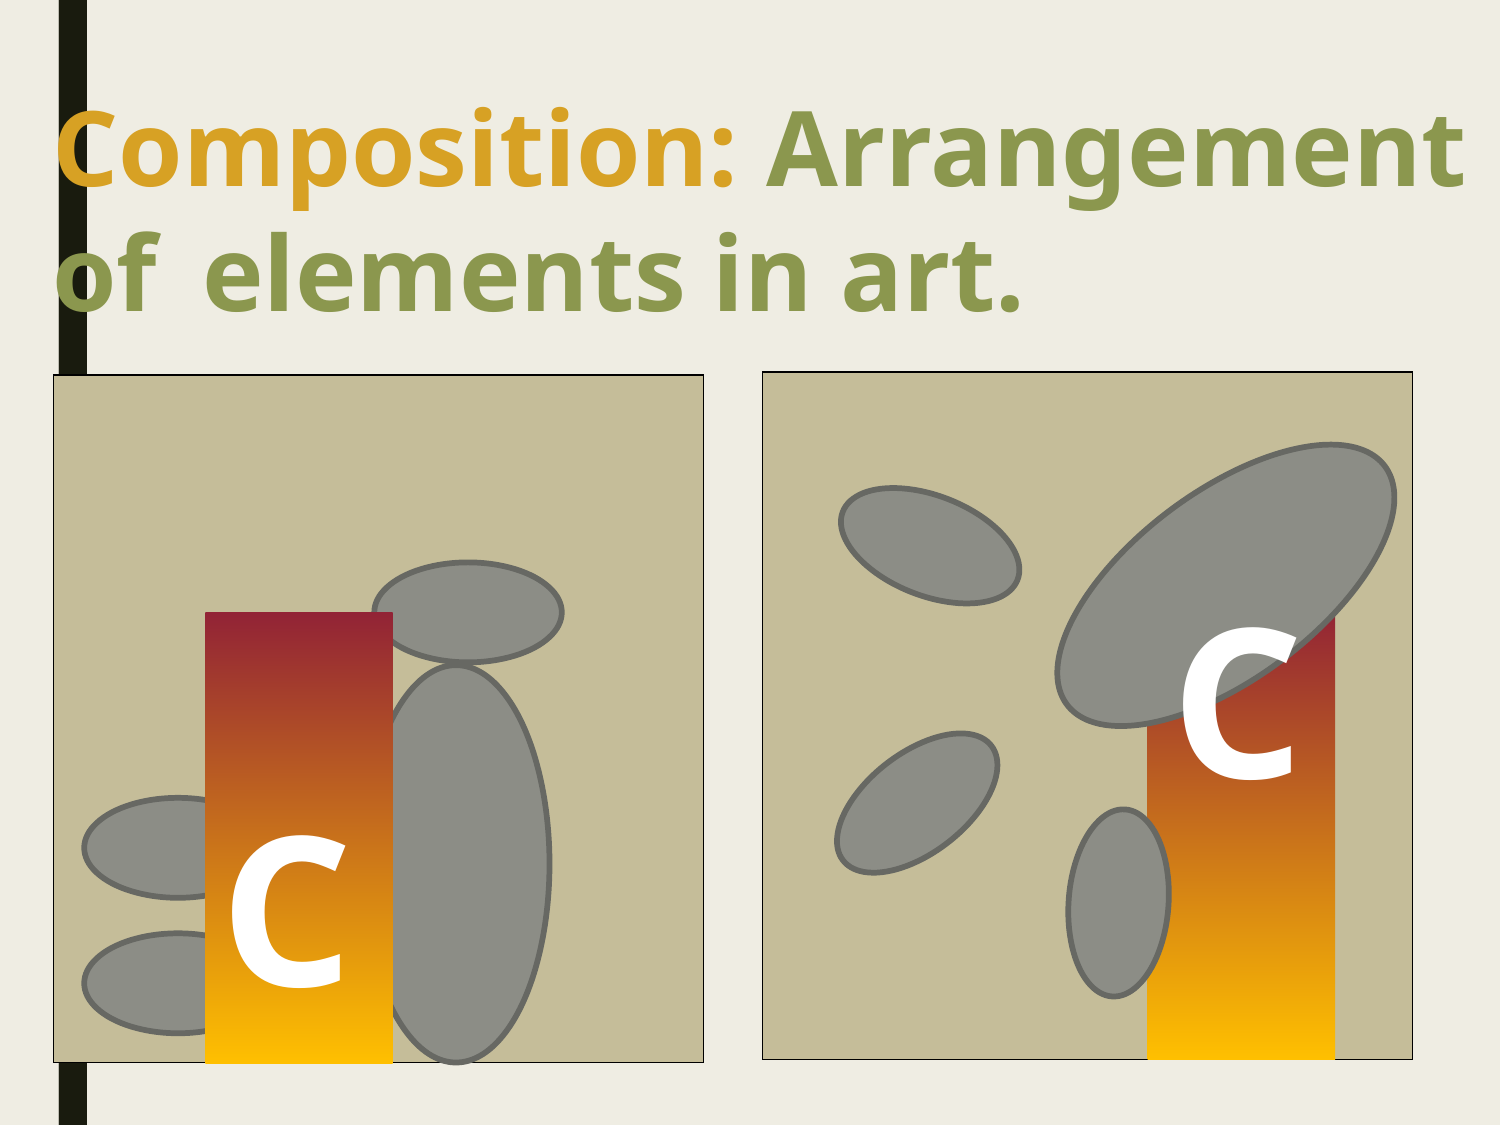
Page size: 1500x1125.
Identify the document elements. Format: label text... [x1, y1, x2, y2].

text_box [371, 559, 565, 666]
text_box [81, 930, 205, 1037]
text_box [838, 485, 1023, 607]
text_box [393, 662, 553, 1066]
text_box [205, 612, 393, 1064]
text_box [762, 372, 1413, 1060]
text_box C [1156, 562, 1319, 828]
text_box C [205, 770, 369, 1036]
text_box [1054, 441, 1398, 729]
text_box [81, 794, 205, 901]
text_box Composition: Arrangement of elements in art. [37, 74, 1500, 340]
text_box [1065, 806, 1172, 1000]
text_box [834, 730, 1001, 876]
text_box [1147, 617, 1336, 1060]
text_box [53, 374, 704, 1063]
